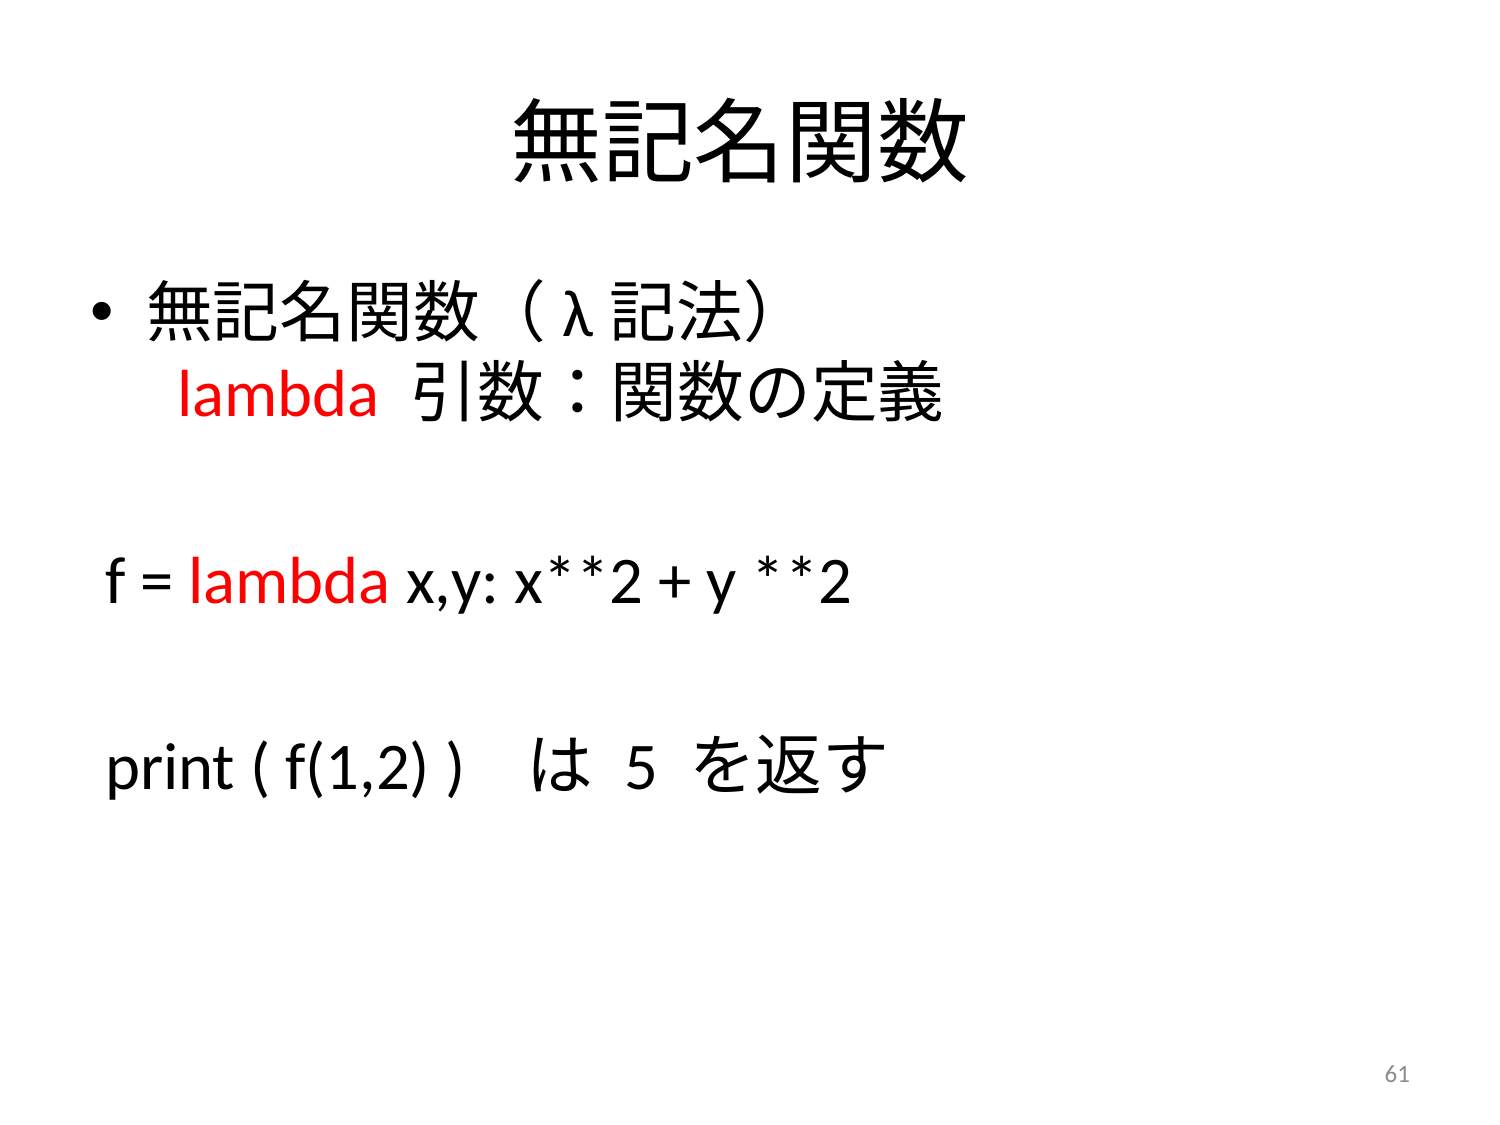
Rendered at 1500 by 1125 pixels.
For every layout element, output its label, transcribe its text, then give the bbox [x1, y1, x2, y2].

list 無記名関数（λ記法） lambda 引数：関数の定義 f = lambda x,y: x**2 + y **2 print ( f(1,2) ) は 5 を返す [74, 262, 1426, 1006]
slide_number 61 [1074, 1042, 1425, 1103]
title 無記名関数 [74, 44, 1426, 233]
